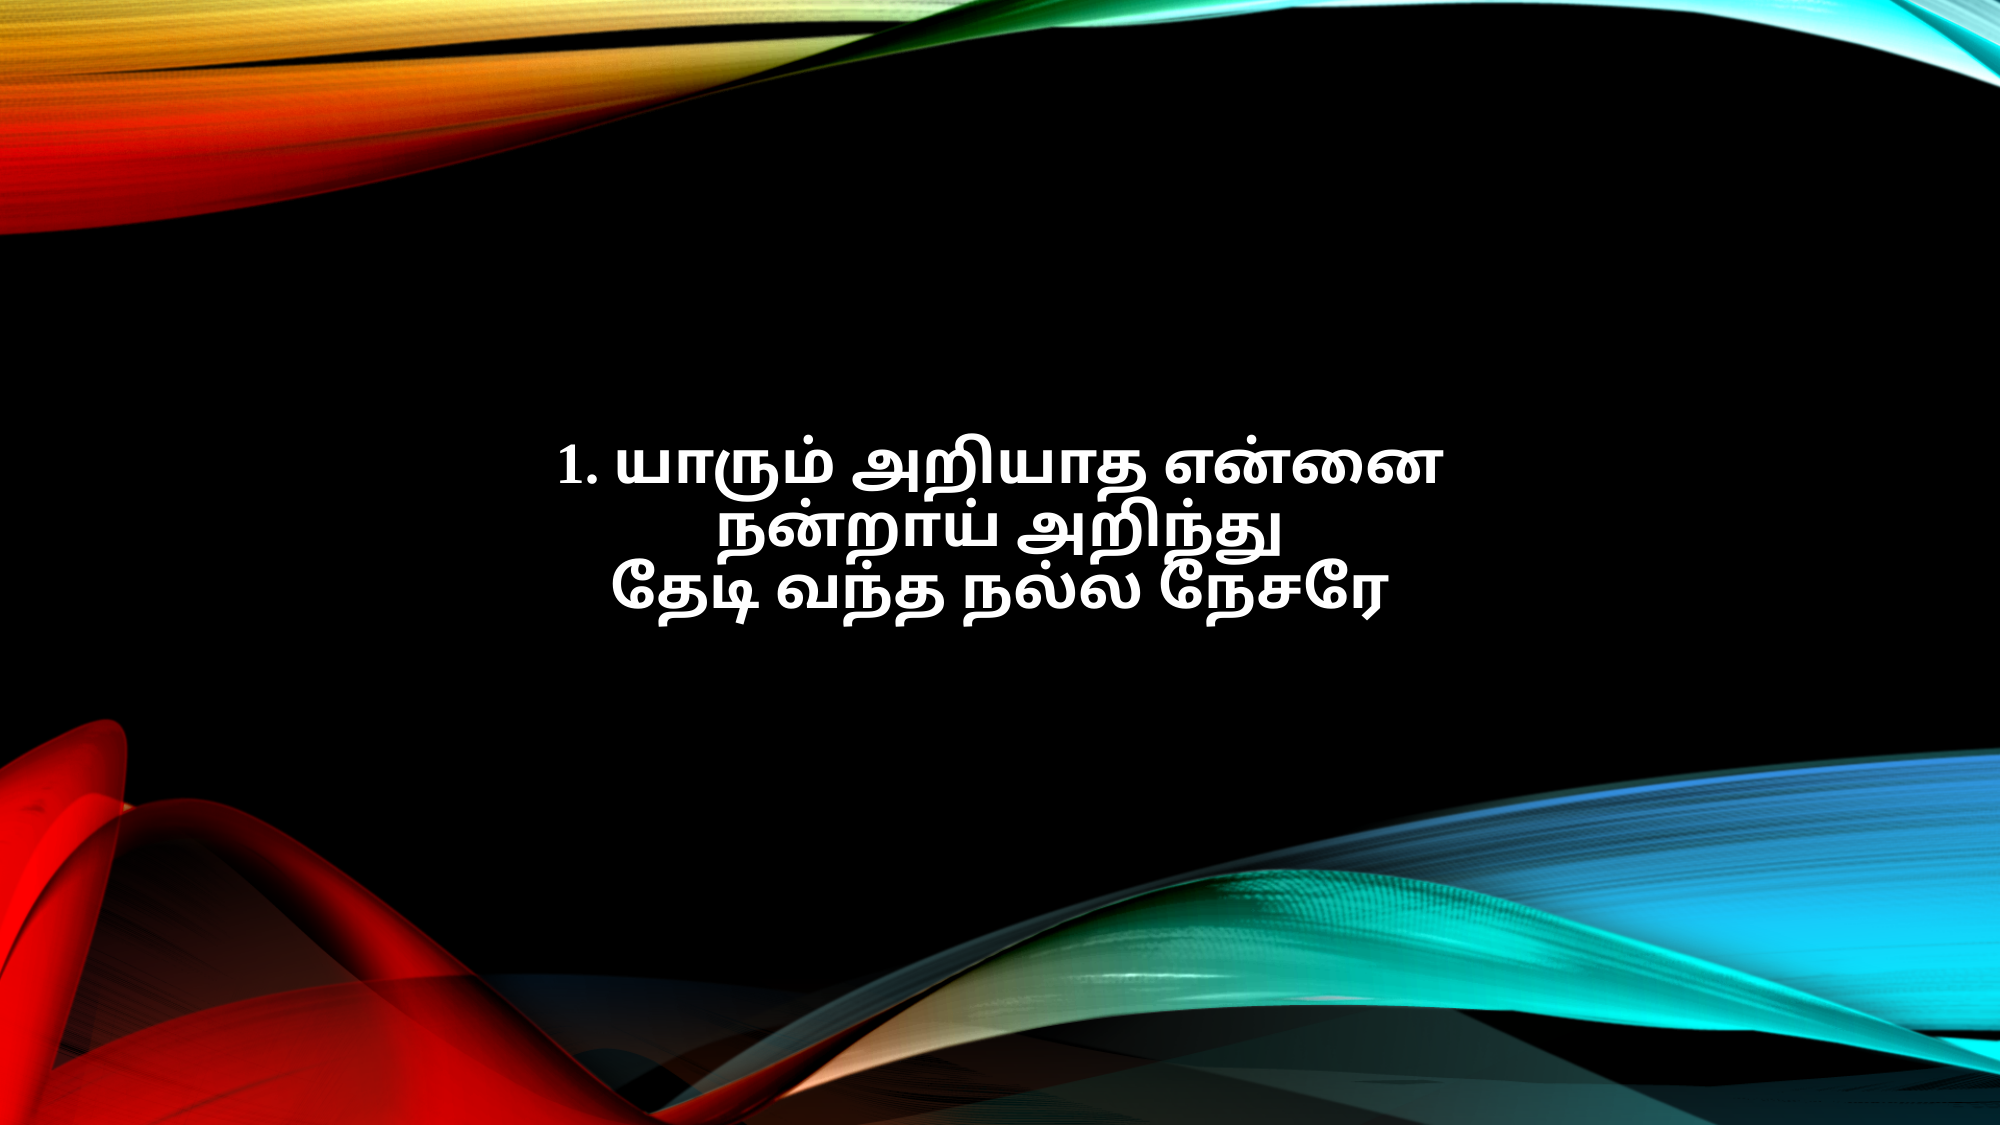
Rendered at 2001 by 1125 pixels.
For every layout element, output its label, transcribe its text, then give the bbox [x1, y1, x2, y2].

subtitle 1. யாரும் அறியாத என்னை நன்றாய் அறிந்து தேடி வந்த நல்ல நேசரே [0, 0, 2000, 1125]
